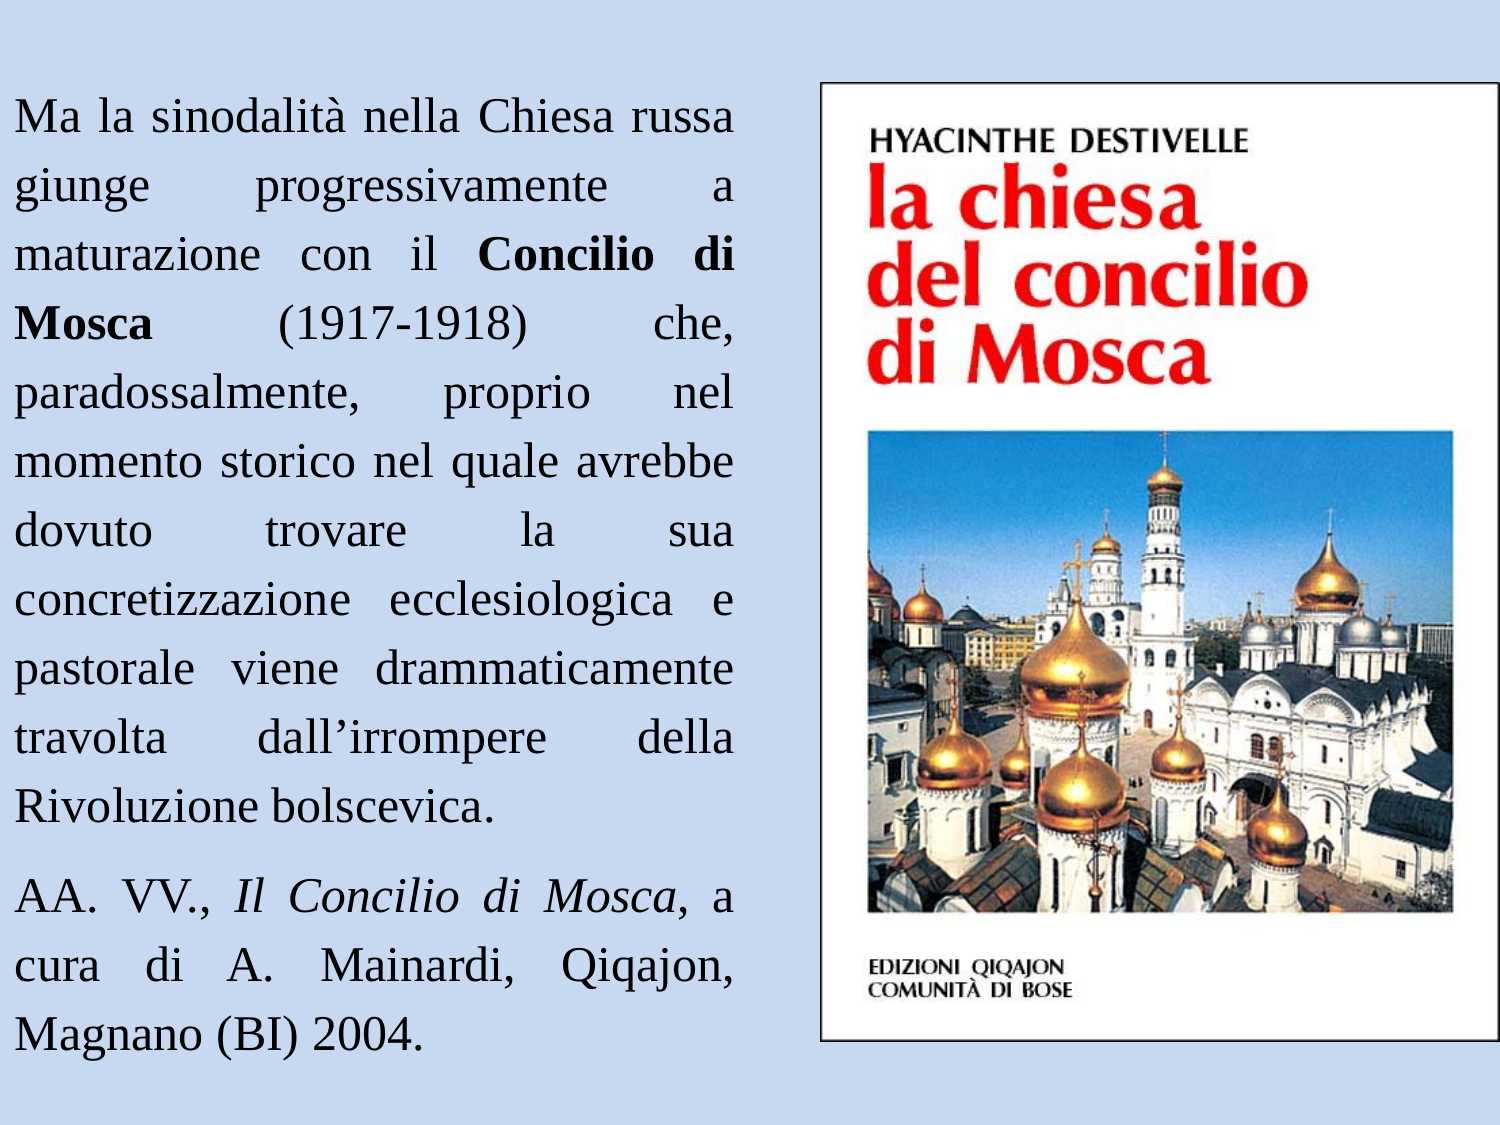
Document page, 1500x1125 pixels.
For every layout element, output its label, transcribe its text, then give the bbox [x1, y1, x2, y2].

text_box Ma la sinodalità nella Chiesa russa giunge progressivamente a maturazione con il Concilio di Mosca (1917-1918) che, paradossalmente, proprio nel momento storico nel quale avrebbe dovuto trovare la sua concretizzazione ecclesiologica e pastorale viene drammaticamente travolta dall’irrompere della Rivoluzione bolscevica. Aa. Vv., Il Concilio di Mosca, a cura di A. Mainardi, Qiqajon, Magnano (BI) 2004. [0, 66, 750, 1068]
picture [820, 82, 1500, 1043]
